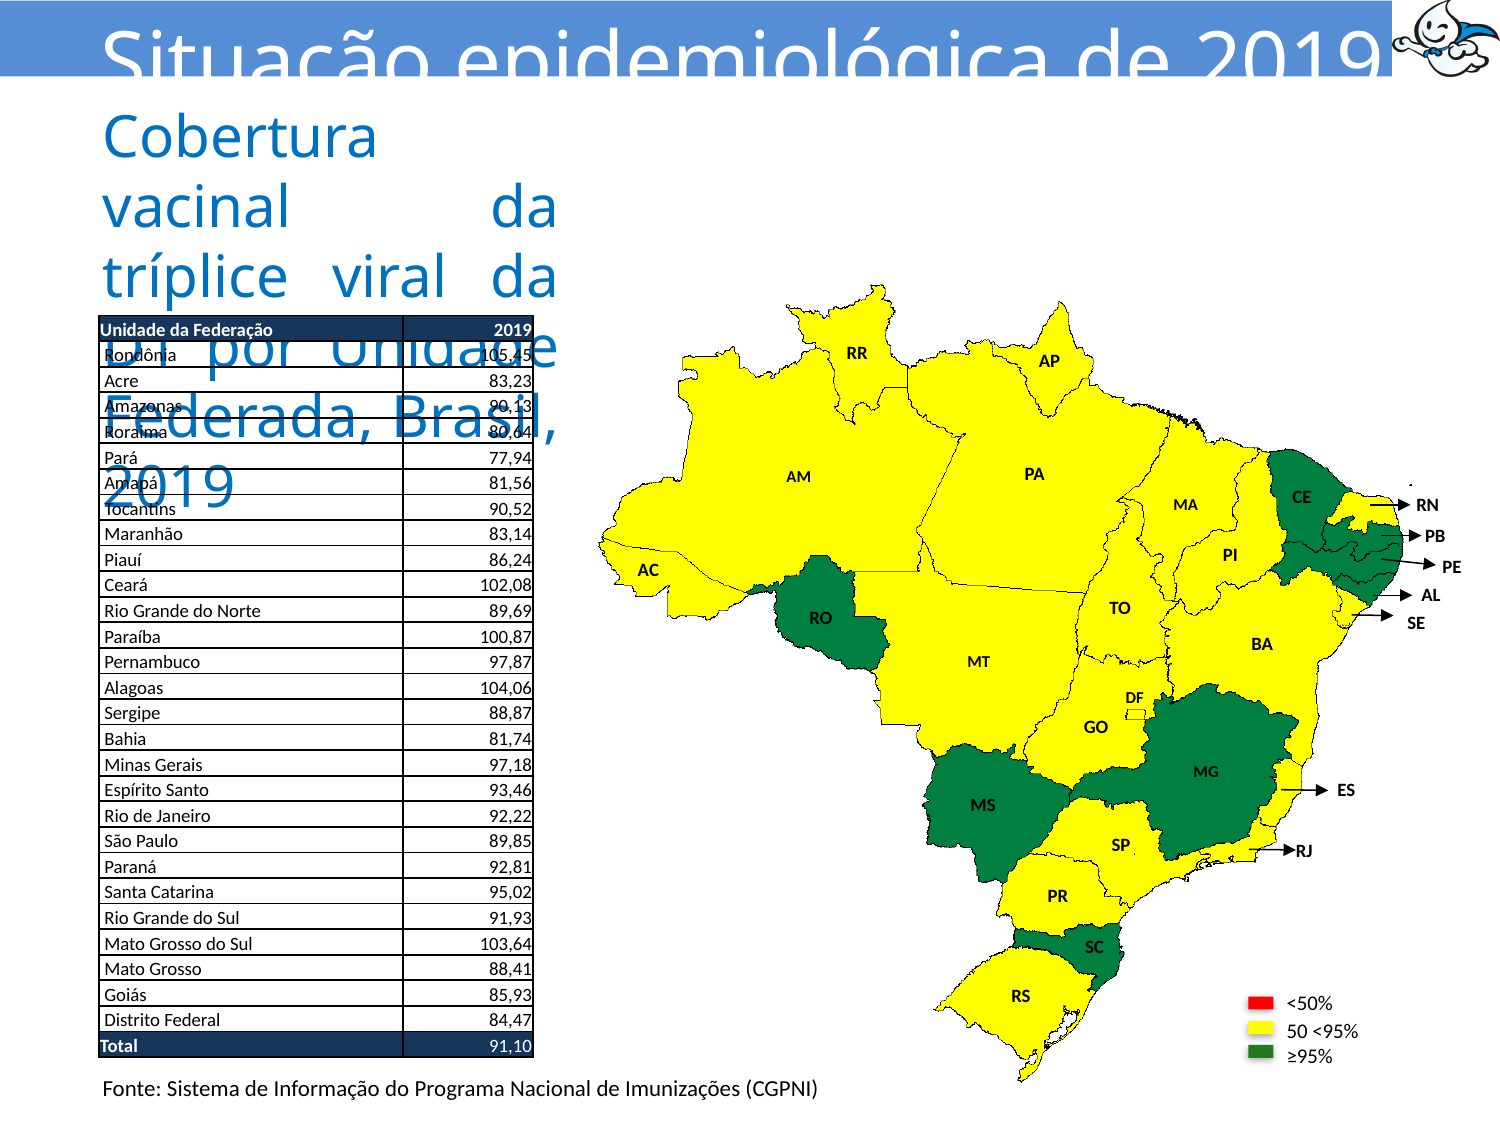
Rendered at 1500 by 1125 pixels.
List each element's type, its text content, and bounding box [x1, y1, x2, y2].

table_cell 90,13 [404, 393, 532, 417]
table_cell Paraná [100, 853, 402, 877]
table_cell Amapá [100, 470, 402, 494]
table_cell 93,46 [404, 777, 532, 800]
table_cell 80,64 [404, 419, 532, 442]
table_cell Total [100, 1032, 402, 1056]
table_cell Paraíba [100, 623, 402, 647]
table_cell 105,45 [404, 342, 532, 366]
table_cell 90,52 [404, 495, 532, 519]
table_header 2019 [404, 316, 532, 340]
table_cell 91,10 [404, 1032, 532, 1056]
table_cell Piauí [100, 546, 402, 570]
table_cell Mato Grosso [100, 956, 402, 979]
table_cell 81,74 [404, 725, 532, 749]
table_cell Rio de Janeiro [100, 802, 402, 826]
table_cell Acre [100, 368, 402, 391]
table_cell Rio Grande do Norte [100, 598, 402, 621]
table_cell Roraima [100, 419, 402, 442]
table_cell 88,87 [404, 700, 532, 724]
table_cell 83,23 [404, 368, 532, 391]
table_cell 91,93 [404, 904, 532, 928]
table_cell Bahia [100, 725, 402, 749]
table_cell Espírito Santo [100, 777, 402, 800]
text_box Situação epidemiológica de 2019 [0, 0, 1389, 77]
table_cell Distrito Federal [100, 1007, 402, 1031]
table_cell 103,64 [404, 930, 532, 954]
picture [1392, 0, 1500, 77]
table_cell Pará [100, 444, 402, 468]
table_cell 77,94 [404, 444, 532, 468]
table_cell Rio Grande do Sul [100, 904, 402, 928]
table_cell São Paulo [100, 828, 402, 852]
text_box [1248, 981, 1414, 1076]
table_cell 92,81 [404, 853, 532, 877]
table_cell 86,24 [404, 546, 532, 570]
table_cell Ceará [100, 572, 402, 596]
table_cell 95,02 [404, 879, 532, 903]
table_cell Amazonas [100, 393, 402, 417]
table_cell Tocantins [100, 495, 402, 519]
table_cell 81,56 [404, 470, 532, 494]
text_box Fonte: Sistema de Informação do Programa Nacional de Imunizações (CGPNI) [87, 1065, 838, 1108]
table_cell 83,14 [404, 521, 532, 545]
table_cell 89,85 [404, 828, 532, 852]
table_cell 88,41 [404, 956, 532, 979]
table_cell Goiás [100, 981, 402, 1005]
table_cell Pernambuco [100, 649, 402, 673]
table_cell Sergipe [100, 700, 402, 724]
text_box Cobertura vacinal da tríplice viral da D1 por Unidade Federada, Brasil, 2019 [87, 92, 574, 196]
table_cell Minas Gerais [100, 751, 402, 775]
table_cell Mato Grosso do Sul [100, 930, 402, 954]
table_cell Alagoas [100, 674, 402, 698]
table_cell 102,08 [404, 572, 532, 596]
table_cell Santa Catarina [100, 879, 402, 903]
table_cell 104,06 [404, 674, 532, 698]
table_cell 97,87 [404, 649, 532, 673]
table_cell 92,22 [404, 802, 532, 826]
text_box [581, 279, 1488, 1094]
table_cell Rondônia [100, 342, 402, 366]
table_cell 97,18 [404, 751, 532, 775]
table_cell 100,87 [404, 623, 532, 647]
table_cell 85,93 [404, 981, 532, 1005]
table_cell Maranhão [100, 521, 402, 545]
table_header Unidade da Federação [100, 316, 402, 340]
table_cell 84,47 [404, 1007, 532, 1031]
table_cell 89,69 [404, 598, 532, 621]
